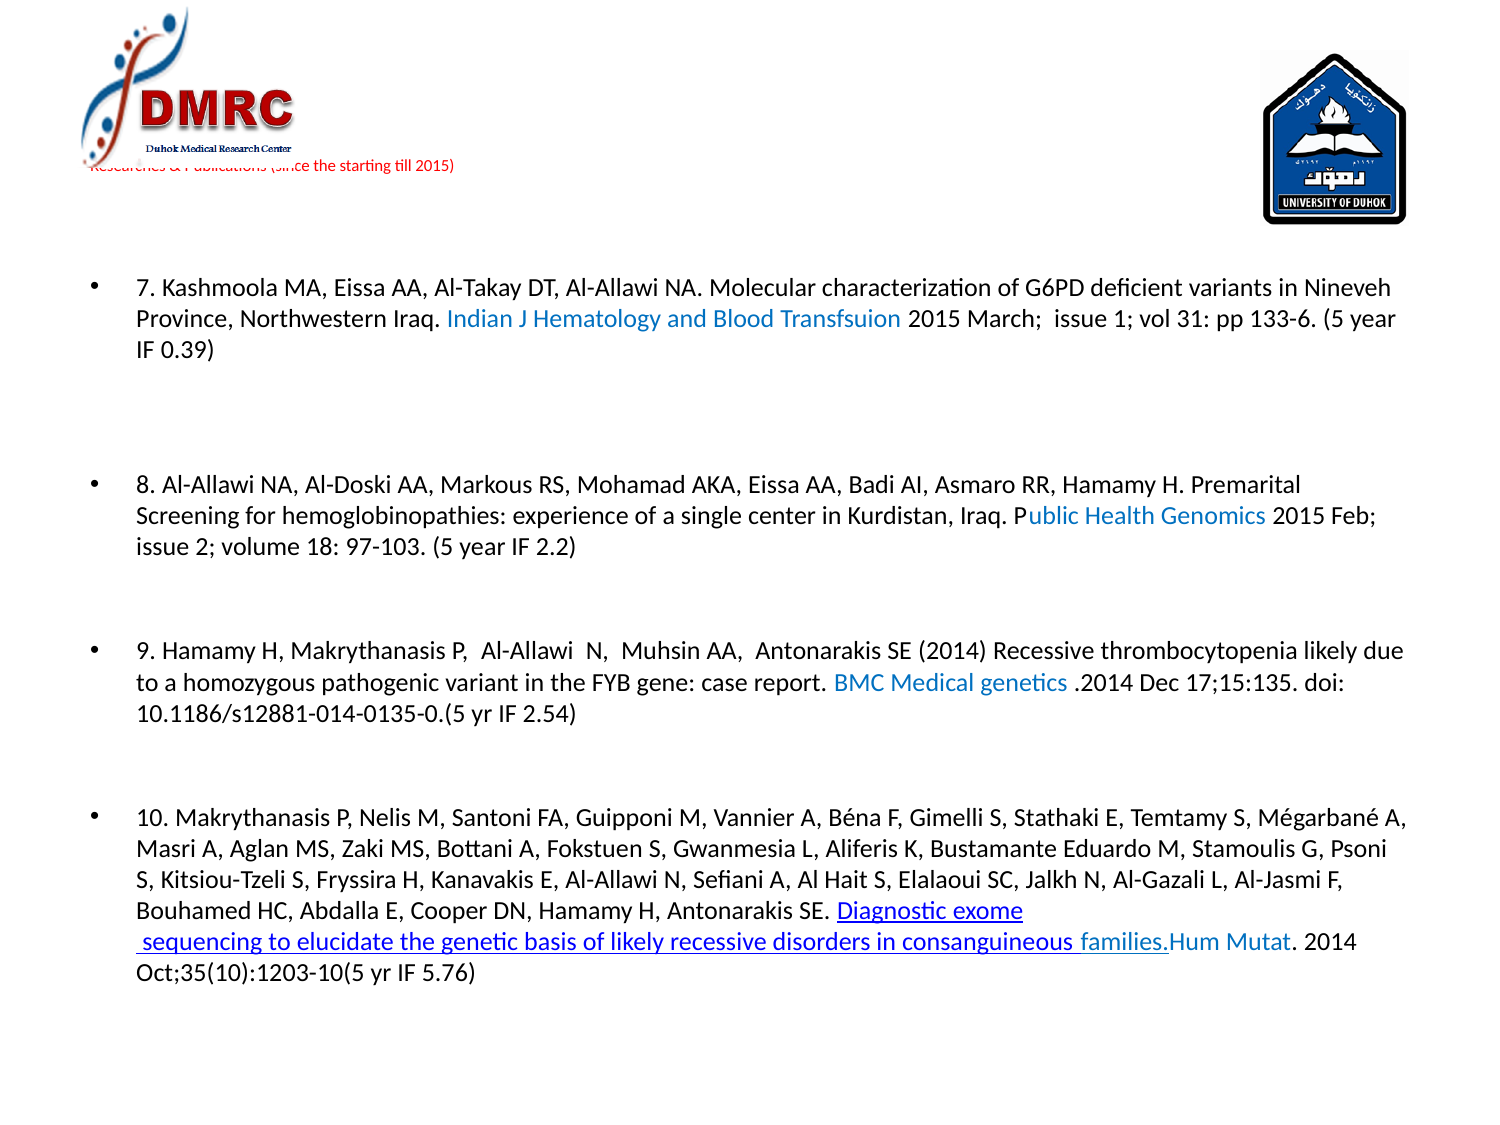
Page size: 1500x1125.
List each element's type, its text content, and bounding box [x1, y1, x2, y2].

list 7. Kashmoola MA, Eissa AA, Al-Takay DT, Al-Allawi NA. Molecular characterization of G6PD deficient variants in Nineveh Province, Northwestern Iraq. Indian J Hematology and Blood Transfsuion 2015 March; issue 1; vol 31: pp 133-6. (5 year IF 0.39) 8. Al-Allawi NA, Al-Doski AA, Markous RS, Mohamad AKA, Eissa AA, Badi AI, Asmaro RR, Hamamy H. Premarital Screening for hemoglobinopathies: experience of a single center in Kurdistan, Iraq. Public Health Genomics 2015 Feb; issue 2; volume 18: 97-103. (5 year IF 2.2) 9. Hamamy H, Makrythanasis P, Al-Allawi N, Muhsin AA, Antonarakis SE (2014) Recessive thrombocytopenia likely due to a homozygous pathogenic variant in the FYB gene: case report. BMC Medical genetics .2014 Dec 17;15:135. doi: 10.1186/s12881-014-0135-0.(5 yr IF 2.54) 10. Makrythanasis P, Nelis M, Santoni FA, Guipponi M, Vannier A, Béna F, Gimelli S, Stathaki E, Temtamy S, Mégarbané A, Masri A, Aglan MS, Zaki MS, Bottani A, Fokstuen S, Gwanmesia L, Aliferis K, Bustamante Eduardo M, Stamoulis G, Psoni S, Kitsiou-Tzeli S, Fryssira H, Kanavakis E, Al-Allawi N, Sefiani A, Al Hait S, Elalaoui SC, Jalkh N, Al-Gazali L, Al-Jasmi F, Bouhamed HC, Abdalla E, Cooper DN, Hamamy H, Antonarakis SE. Diagnostic exome sequencing to elucidate the genetic basis of likely recessive disorders in consanguineous families.Hum Mutat. 2014 Oct;35(10):1203-10(5 yr IF 5.76) [75, 262, 1425, 1005]
picture [1249, 49, 1410, 238]
picture [74, 0, 296, 168]
title Researches & Publications (since the starting till 2015) [75, 45, 1425, 233]
